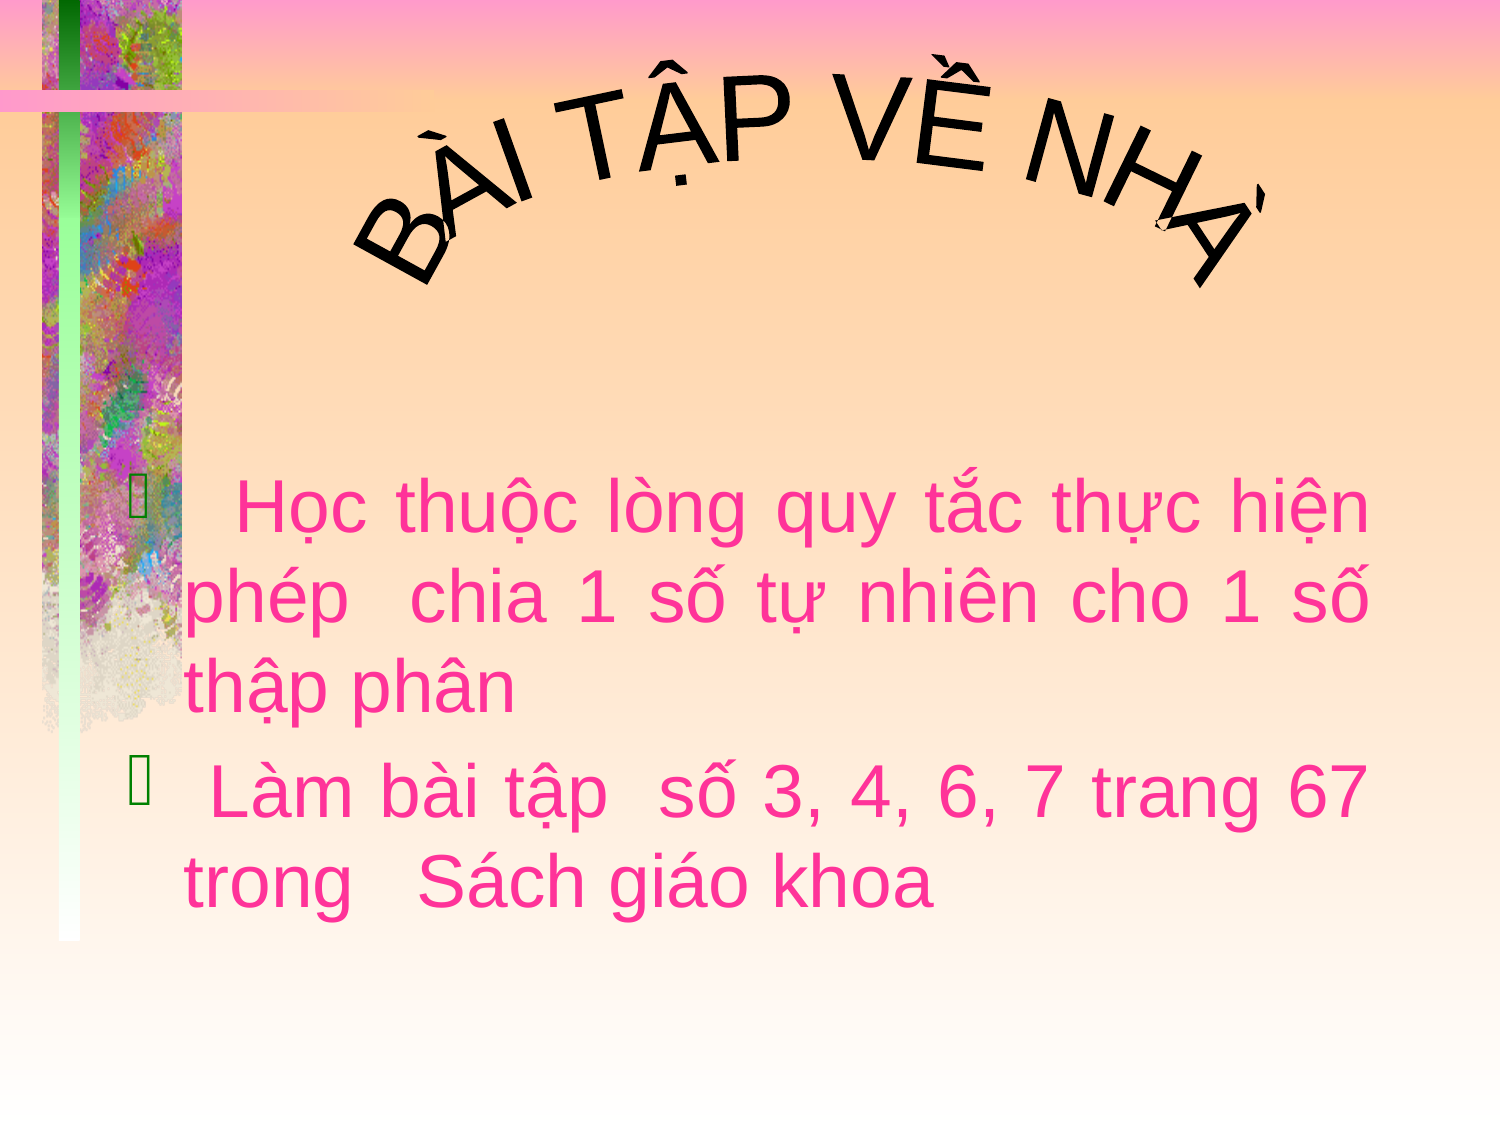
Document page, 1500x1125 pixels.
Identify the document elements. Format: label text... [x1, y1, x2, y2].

picture [80, 111, 182, 821]
list Học thuộc lòng quy tắc thực hiện phép chia 1 số tự nhiên cho 1 số thập phân Làm bài tập số 3, 4, 6, 7 trang 67 trong Sách giáo khoa [112, 449, 1388, 1026]
picture [42, 0, 59, 90]
picture [80, 0, 182, 90]
picture [42, 111, 59, 821]
